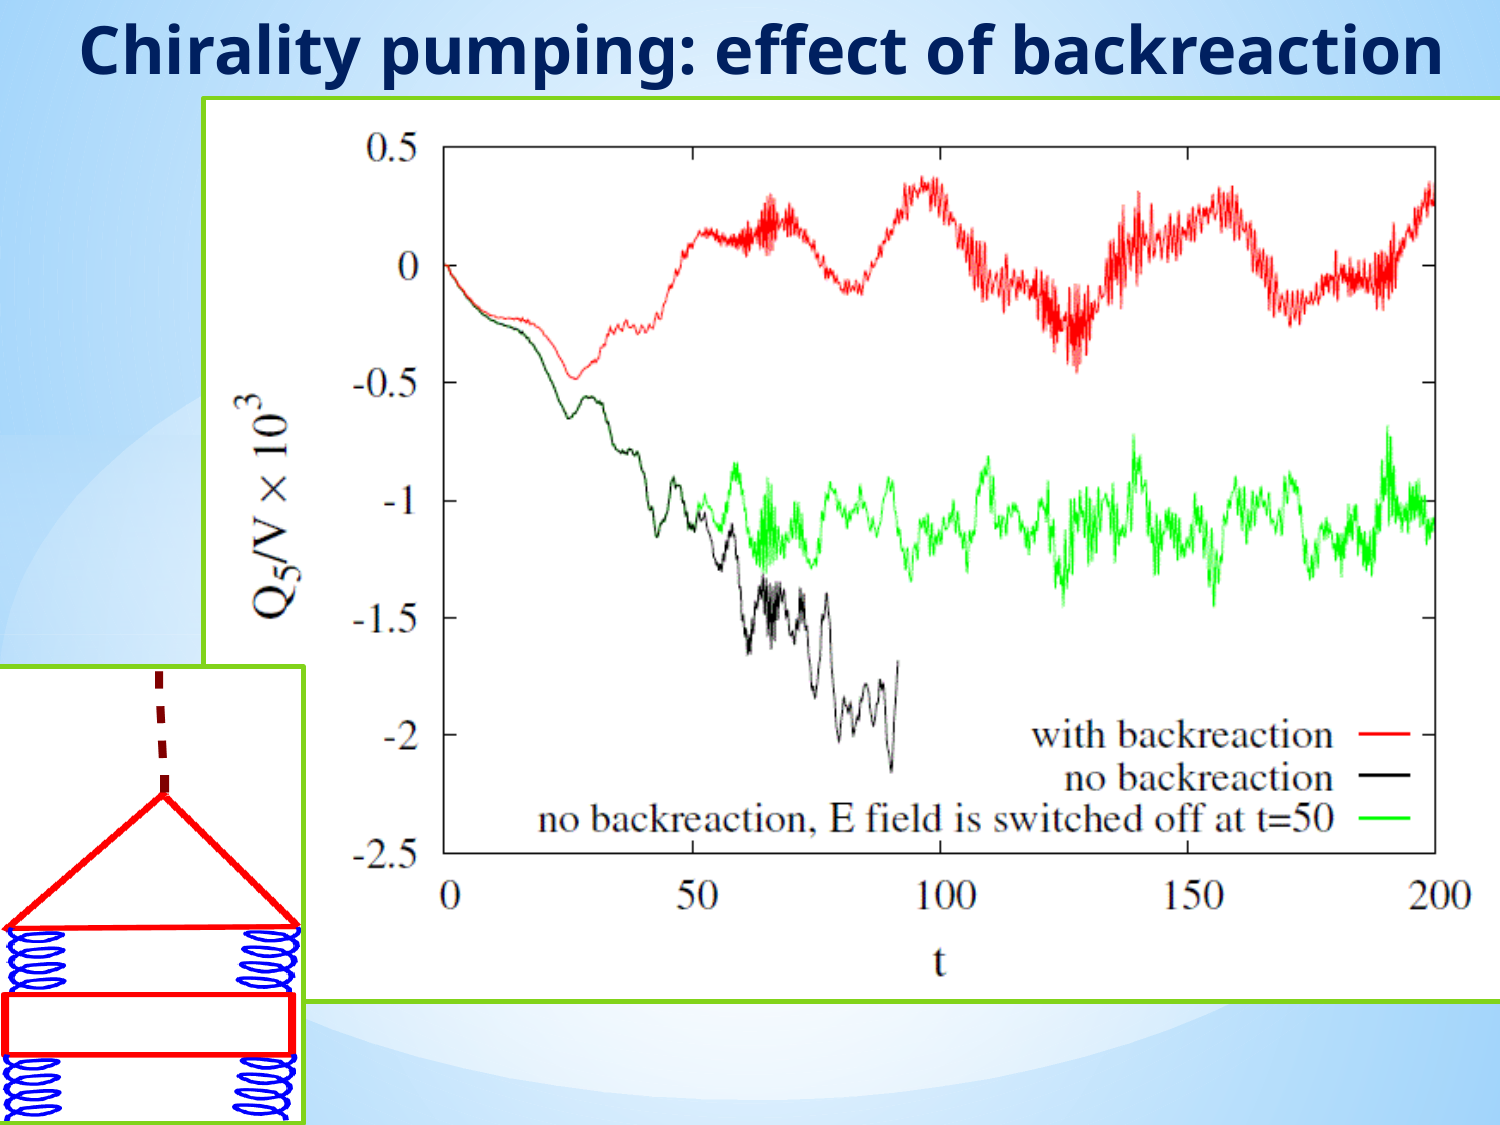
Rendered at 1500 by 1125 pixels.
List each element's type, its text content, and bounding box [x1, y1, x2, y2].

picture [0, 100, 1500, 1122]
text_box Chirality pumping: effect of backreaction [0, 0, 1500, 126]
